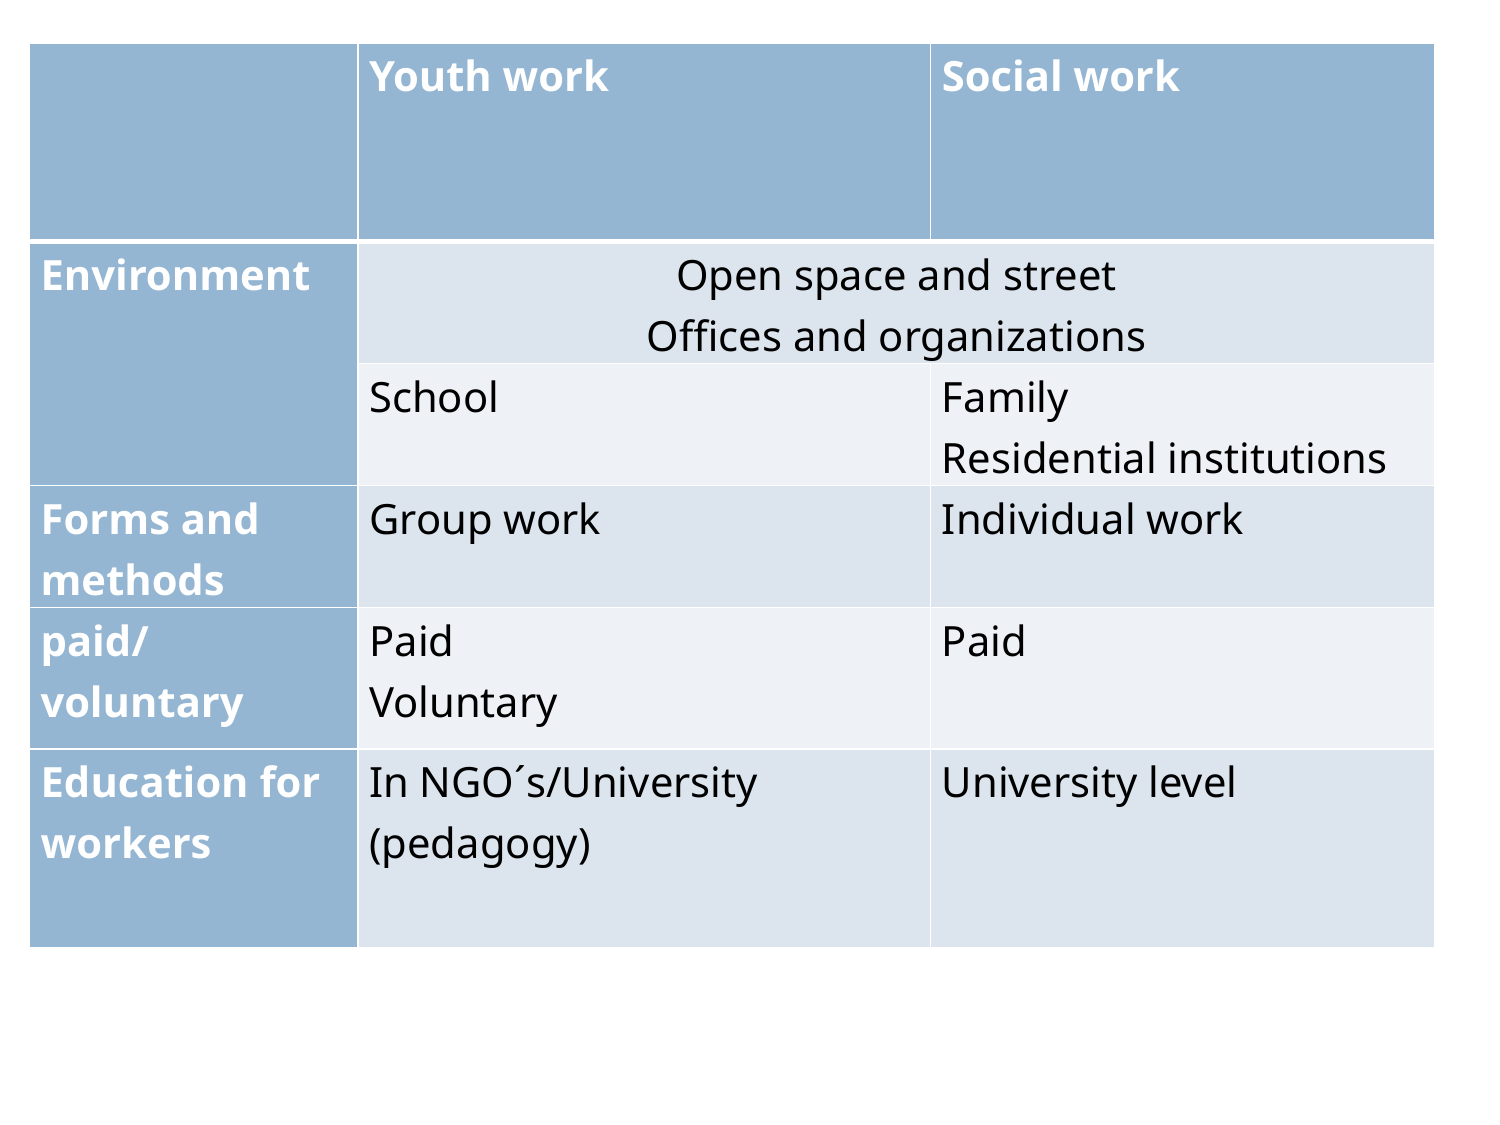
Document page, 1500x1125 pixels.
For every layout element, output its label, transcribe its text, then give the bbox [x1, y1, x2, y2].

table_cell Group work [359, 486, 930, 607]
table_cell University level [931, 750, 1434, 947]
table_cell Family Residential institutions [931, 364, 1434, 485]
table_cell School [359, 364, 930, 485]
table_cell In NGO´s/University (pedagogy) [359, 750, 930, 947]
table_cell Forms and methods [30, 486, 357, 607]
table_header [30, 44, 357, 239]
table_cell Environment [30, 244, 357, 485]
table_cell paid/ voluntary [30, 608, 357, 748]
table_cell Paid [931, 608, 1434, 748]
table_cell Individual work [931, 486, 1434, 607]
table_cell Open space and street Offices and organizations [359, 244, 1434, 363]
table_header Youth work [359, 44, 930, 239]
table_cell Education for workers [30, 750, 357, 947]
table_cell Paid Voluntary [359, 608, 930, 748]
table_header Social work [931, 44, 1434, 239]
